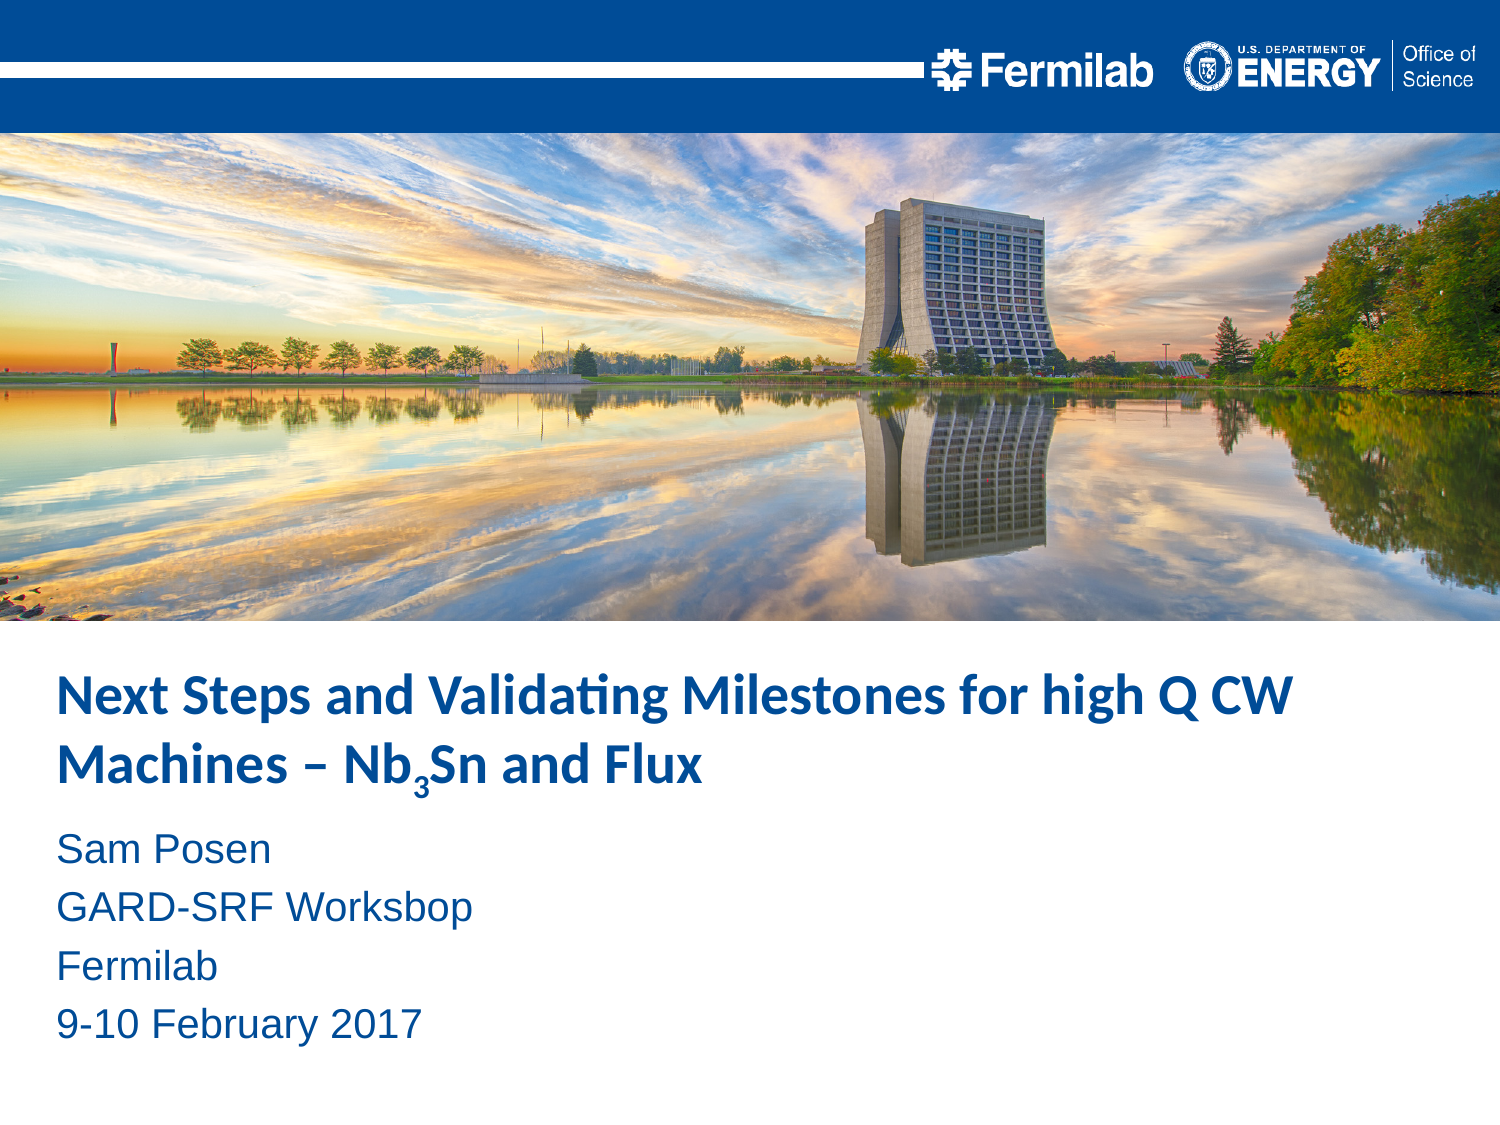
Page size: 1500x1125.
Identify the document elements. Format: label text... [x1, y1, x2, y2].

list Next Steps and Validating Milestones for high Q CW Machines – Nb3Sn and Flux [56, 648, 1451, 813]
list Sam Posen GARD-SRF Worksbop Fermilab 9-10 February 2017 [56, 814, 1451, 1066]
picture [0, 133, 1500, 621]
